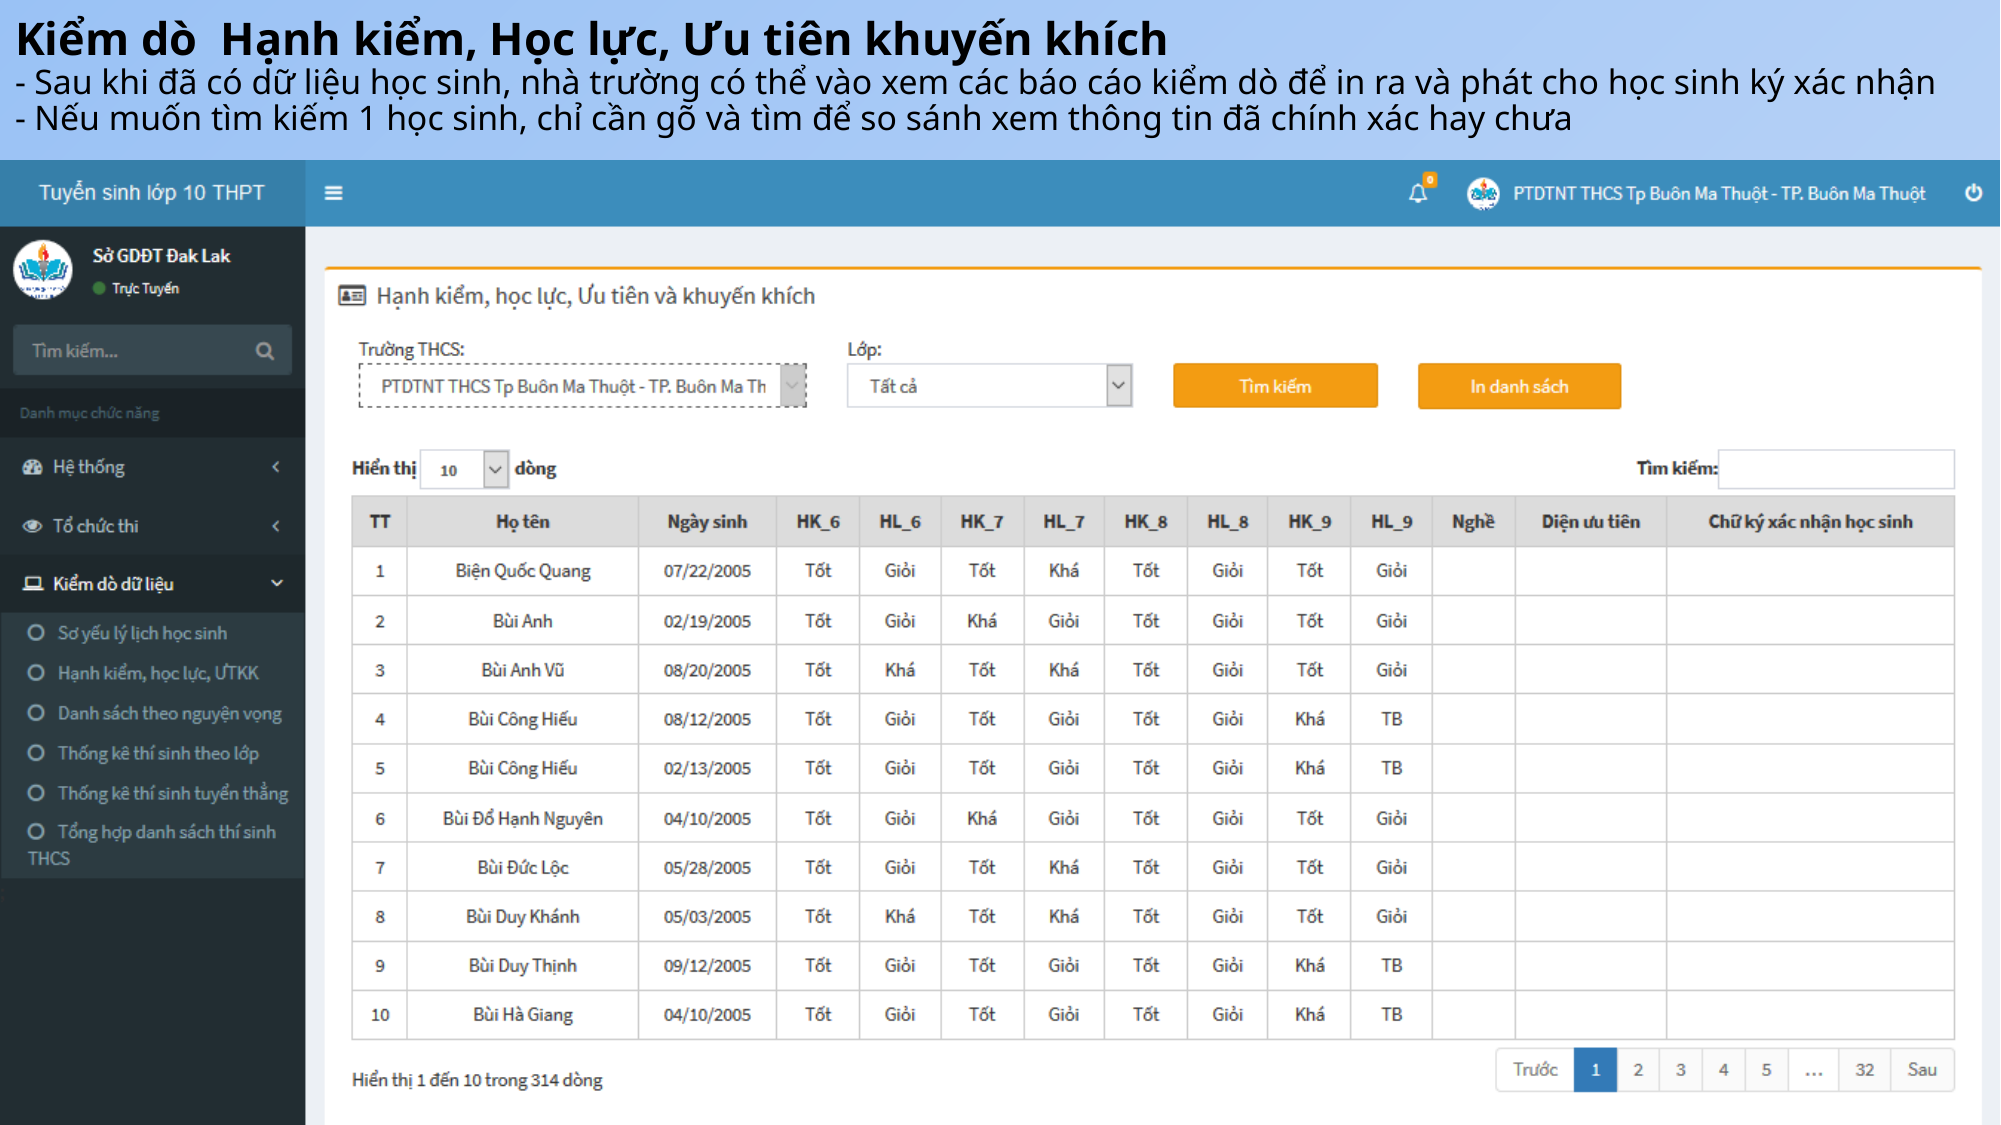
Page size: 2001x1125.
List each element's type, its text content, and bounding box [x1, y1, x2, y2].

title Kiểm dò Hạnh kiểm, Học lực, Ưu tiên khuyến khích - Sau khi đã có dữ liệu học sinh, nhà trường có thể vào xem các báo cáo kiểm dò để in ra và phát cho học sinh ký xác nhận - Nếu muốn tìm kiếm 1 học sinh, chỉ cần gõ và tìm để so sánh xem thông tin đã chính xác hay chưa [0, 0, 2000, 160]
picture [0, 160, 2000, 1125]
